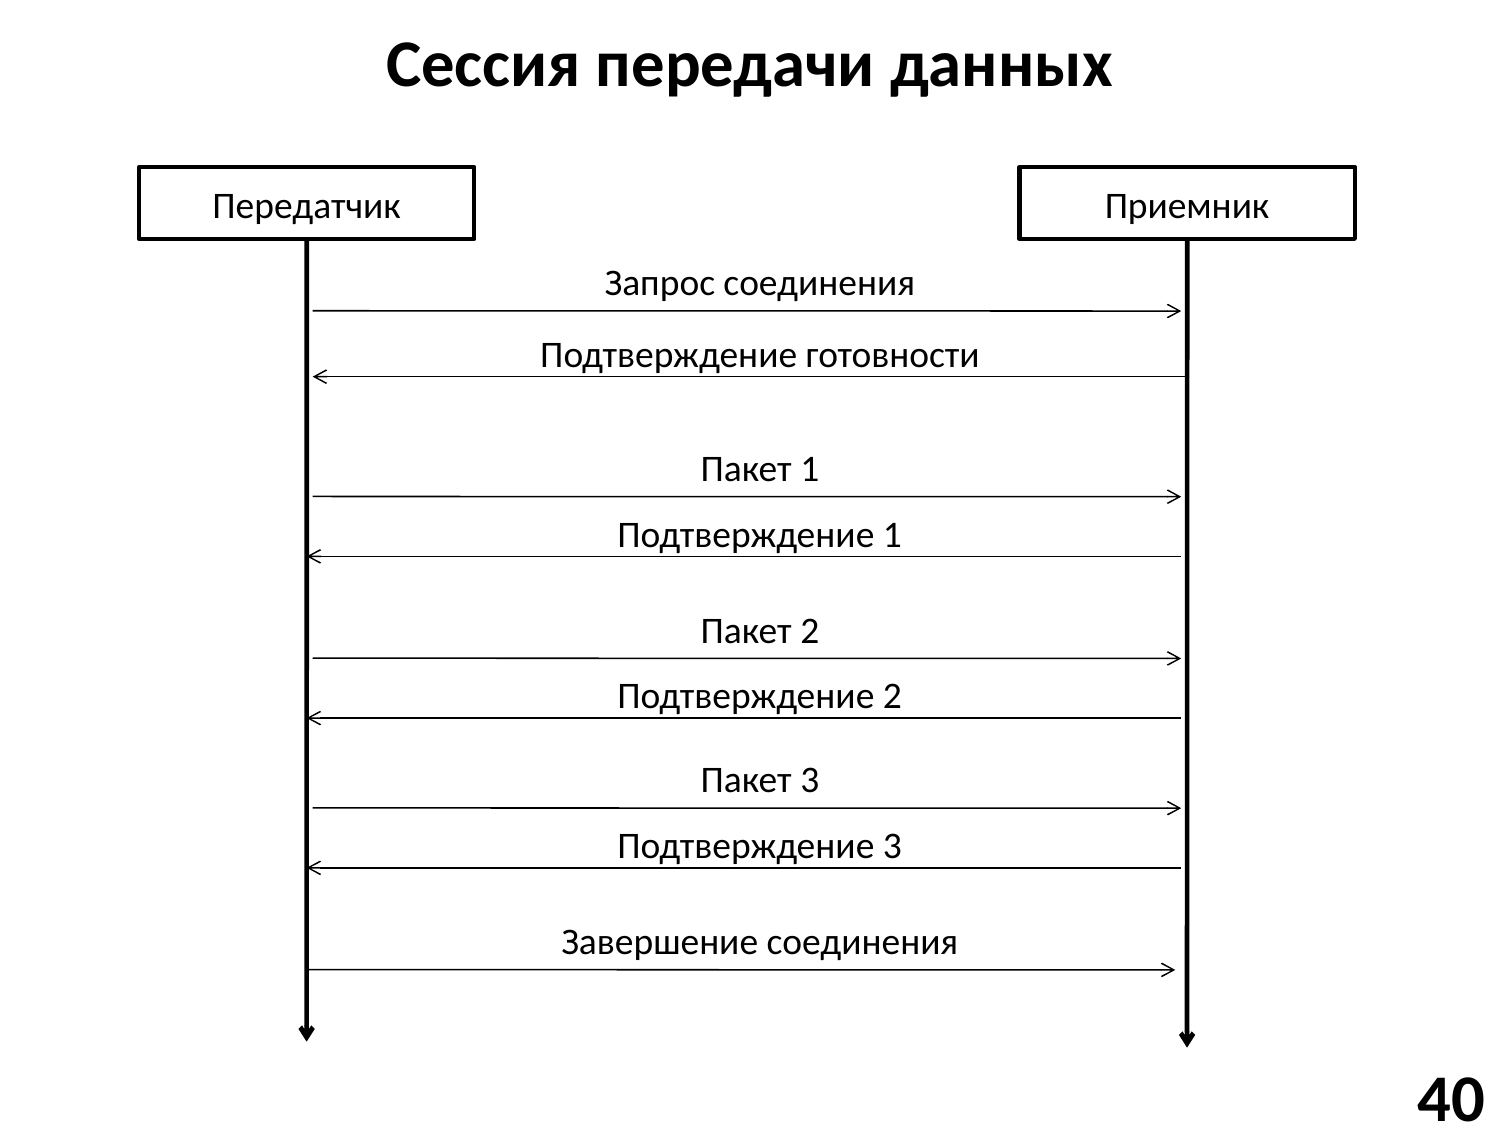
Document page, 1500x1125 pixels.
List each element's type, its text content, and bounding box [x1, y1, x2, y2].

text_box Подтверждение 1 [602, 504, 918, 555]
text_box Пакет 3 [685, 747, 835, 806]
title Сессия передачи данных [41, 7, 1459, 112]
text_box Пакет 2 [685, 598, 835, 656]
text_box Подтверждение готовности [525, 322, 995, 376]
text_box Приемник [1017, 165, 1357, 241]
text_box Подтверждение 3 [602, 818, 918, 866]
text_box Передатчик [137, 165, 476, 241]
slide_number 40 [1328, 1065, 1500, 1125]
text_box Завершение соединения [546, 909, 974, 968]
text_box Пакет 1 [685, 436, 835, 494]
text_box Запрос соединения [589, 250, 931, 309]
text_box Подтверждение 2 [602, 668, 918, 717]
